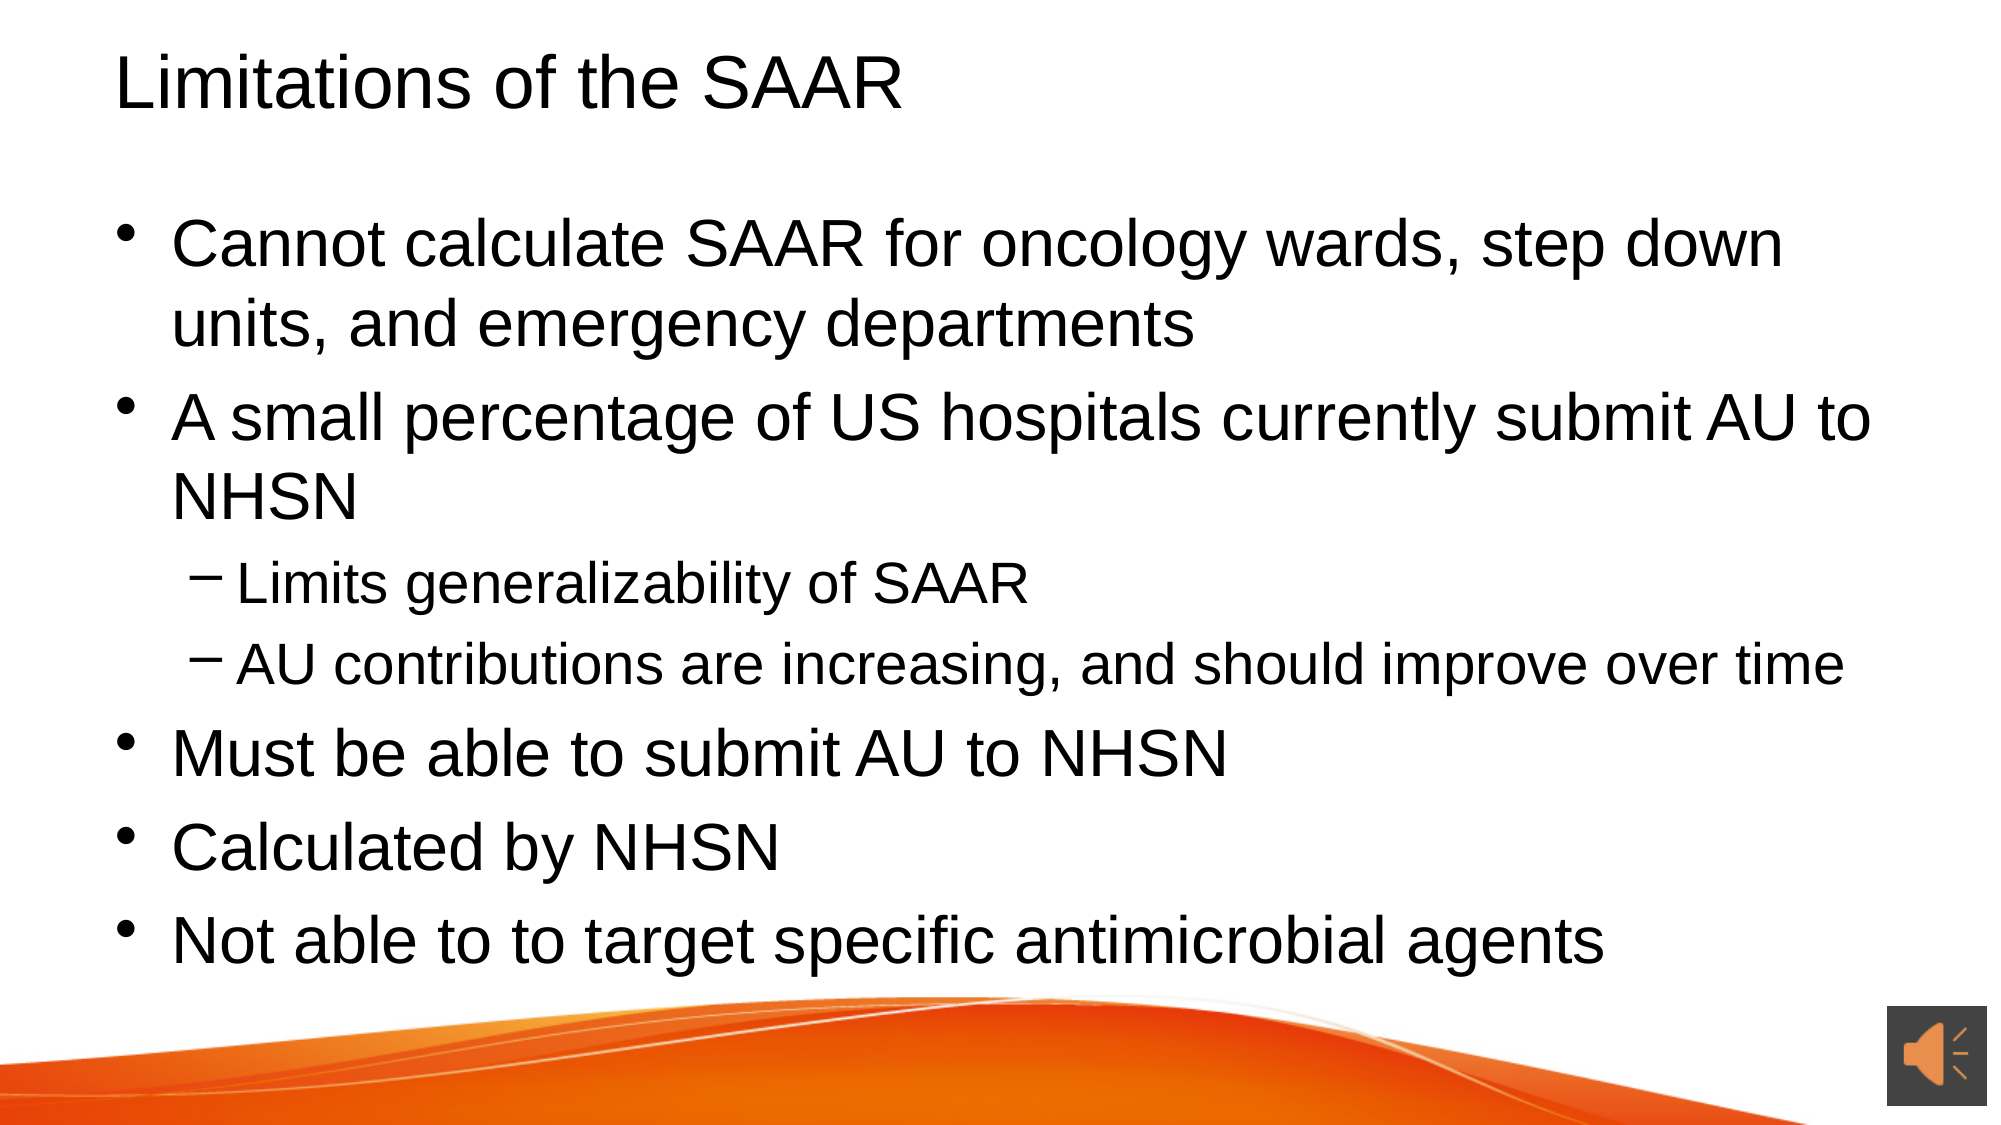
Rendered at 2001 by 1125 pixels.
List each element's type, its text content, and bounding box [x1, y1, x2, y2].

title Limitations of the SAAR [99, 30, 1901, 127]
picture [0, 0, 2000, 1125]
text_box [59, 1005, 1867, 1041]
list Cannot calculate SAAR for oncology wards, step down units, and emergency departments A small percentage of US hospitals currently submit AU to NHSN Limits generalizability of SAAR AU contributions are increasing, and should improve over time Must be able to submit AU to NHSN Calculated by NHSN Not able to to target specific antimicrobial agents [99, 192, 1901, 1006]
